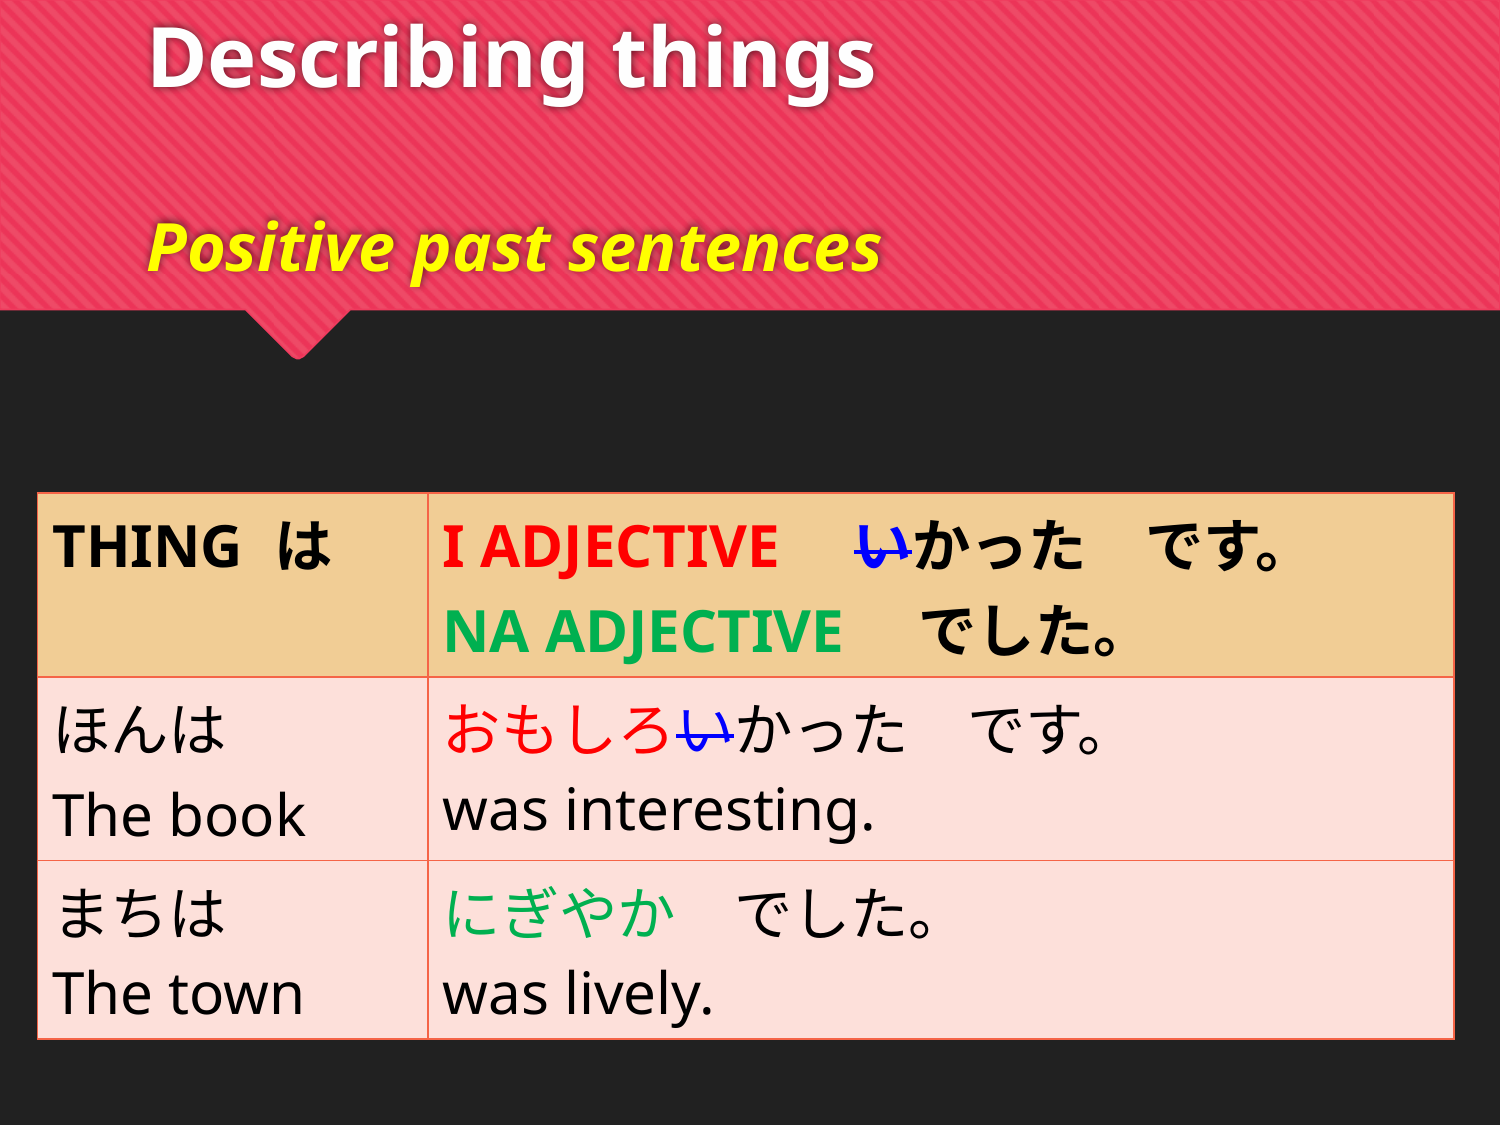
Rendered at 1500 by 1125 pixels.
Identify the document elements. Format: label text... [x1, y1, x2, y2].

table_header THING は [38, 494, 427, 676]
table_cell おもしろいかった です。 was interesting. [429, 678, 1453, 860]
table_header I ADJECTIVE いかった です。 NA ADJECTIVE でした。 [429, 494, 1453, 676]
table_cell ほんは The book [38, 678, 427, 860]
table_cell にぎやか でした。 was lively. [429, 861, 1453, 1038]
table_cell まちは The town [38, 861, 427, 1038]
title Describing things Positive past sentences [131, 55, 1366, 292]
